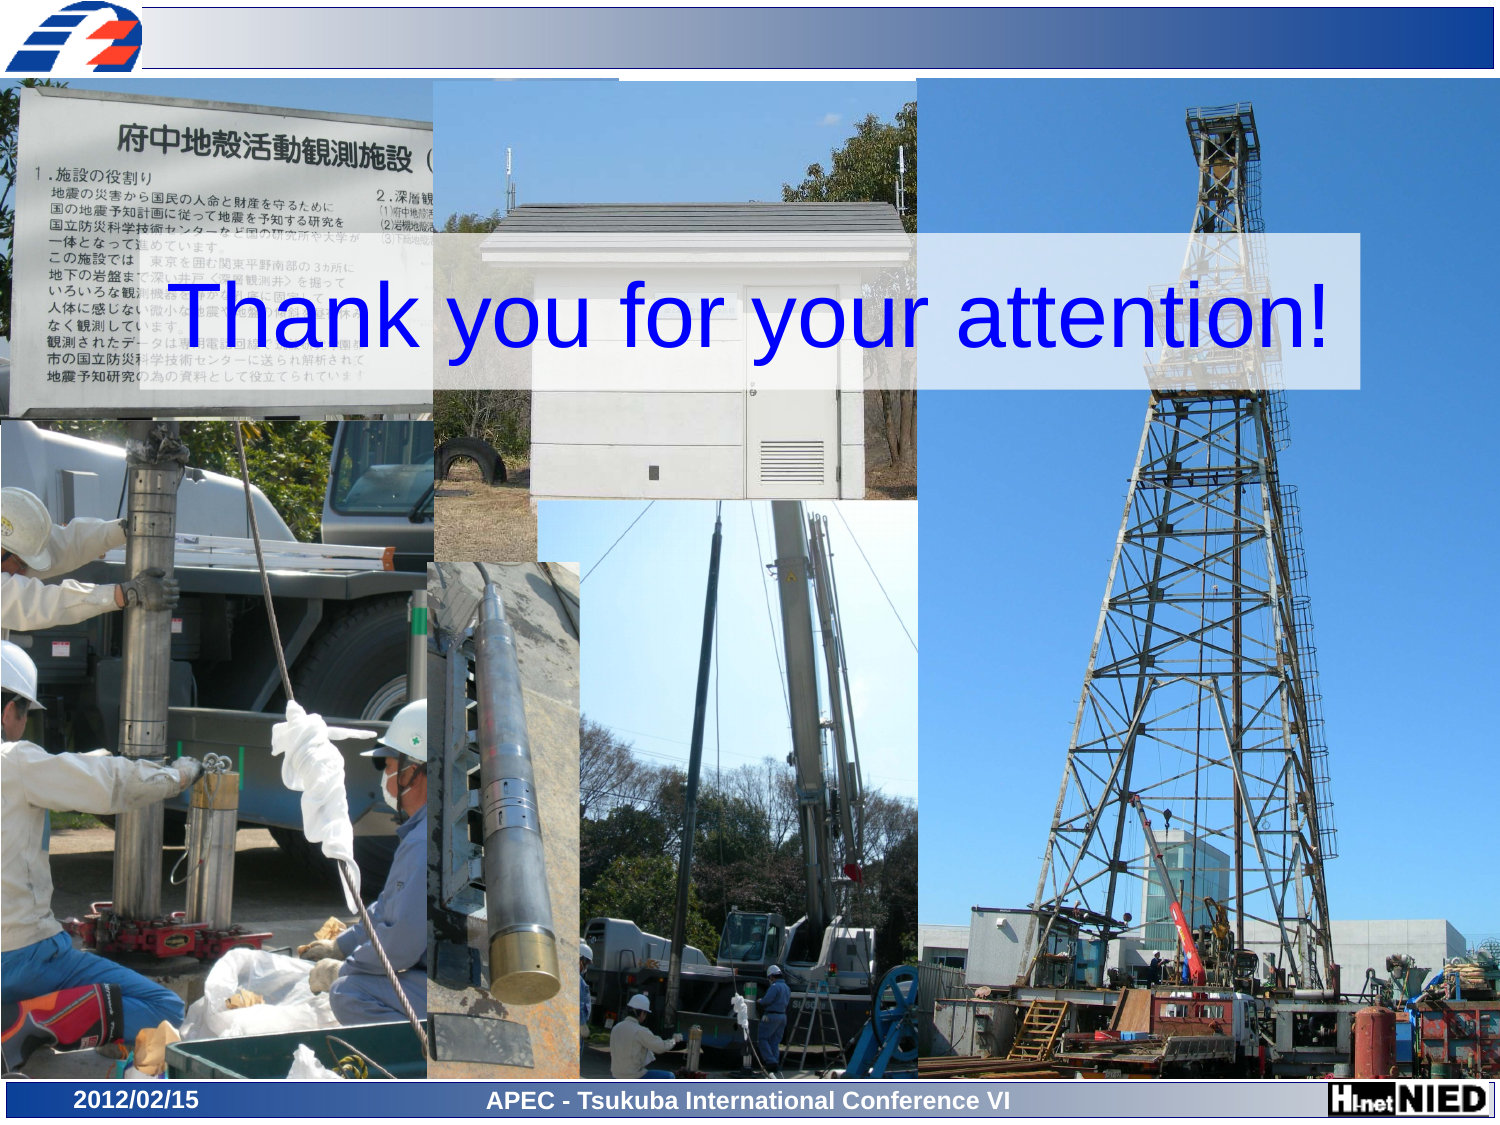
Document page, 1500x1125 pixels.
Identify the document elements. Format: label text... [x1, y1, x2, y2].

picture [0, 78, 1500, 1080]
picture [5, 1, 142, 72]
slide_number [58, 1043, 409, 1122]
picture [1328, 1082, 1489, 1117]
footer APEC - Tsukuba International Conference VI [451, 1046, 1047, 1122]
